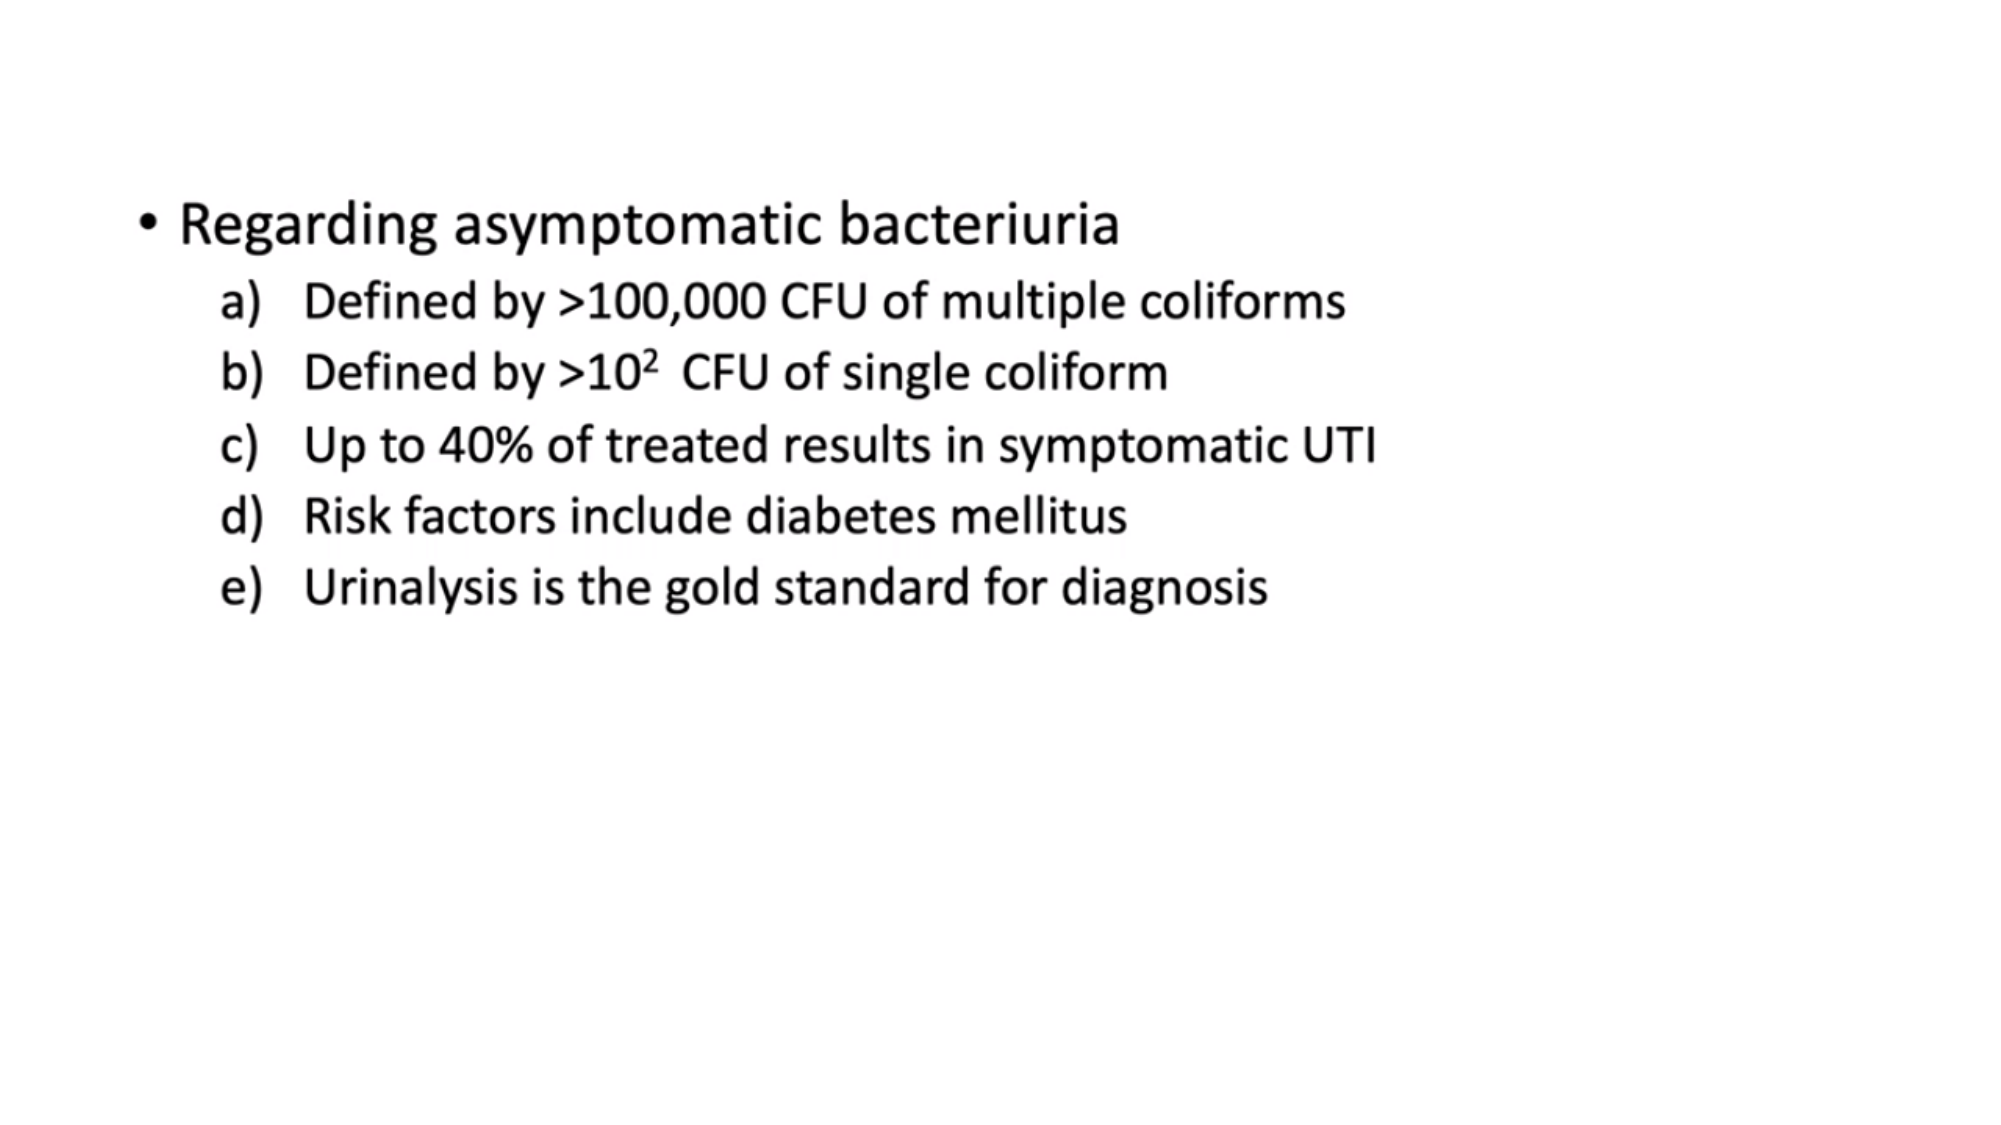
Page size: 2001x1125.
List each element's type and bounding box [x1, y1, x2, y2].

picture [75, 176, 1665, 684]
